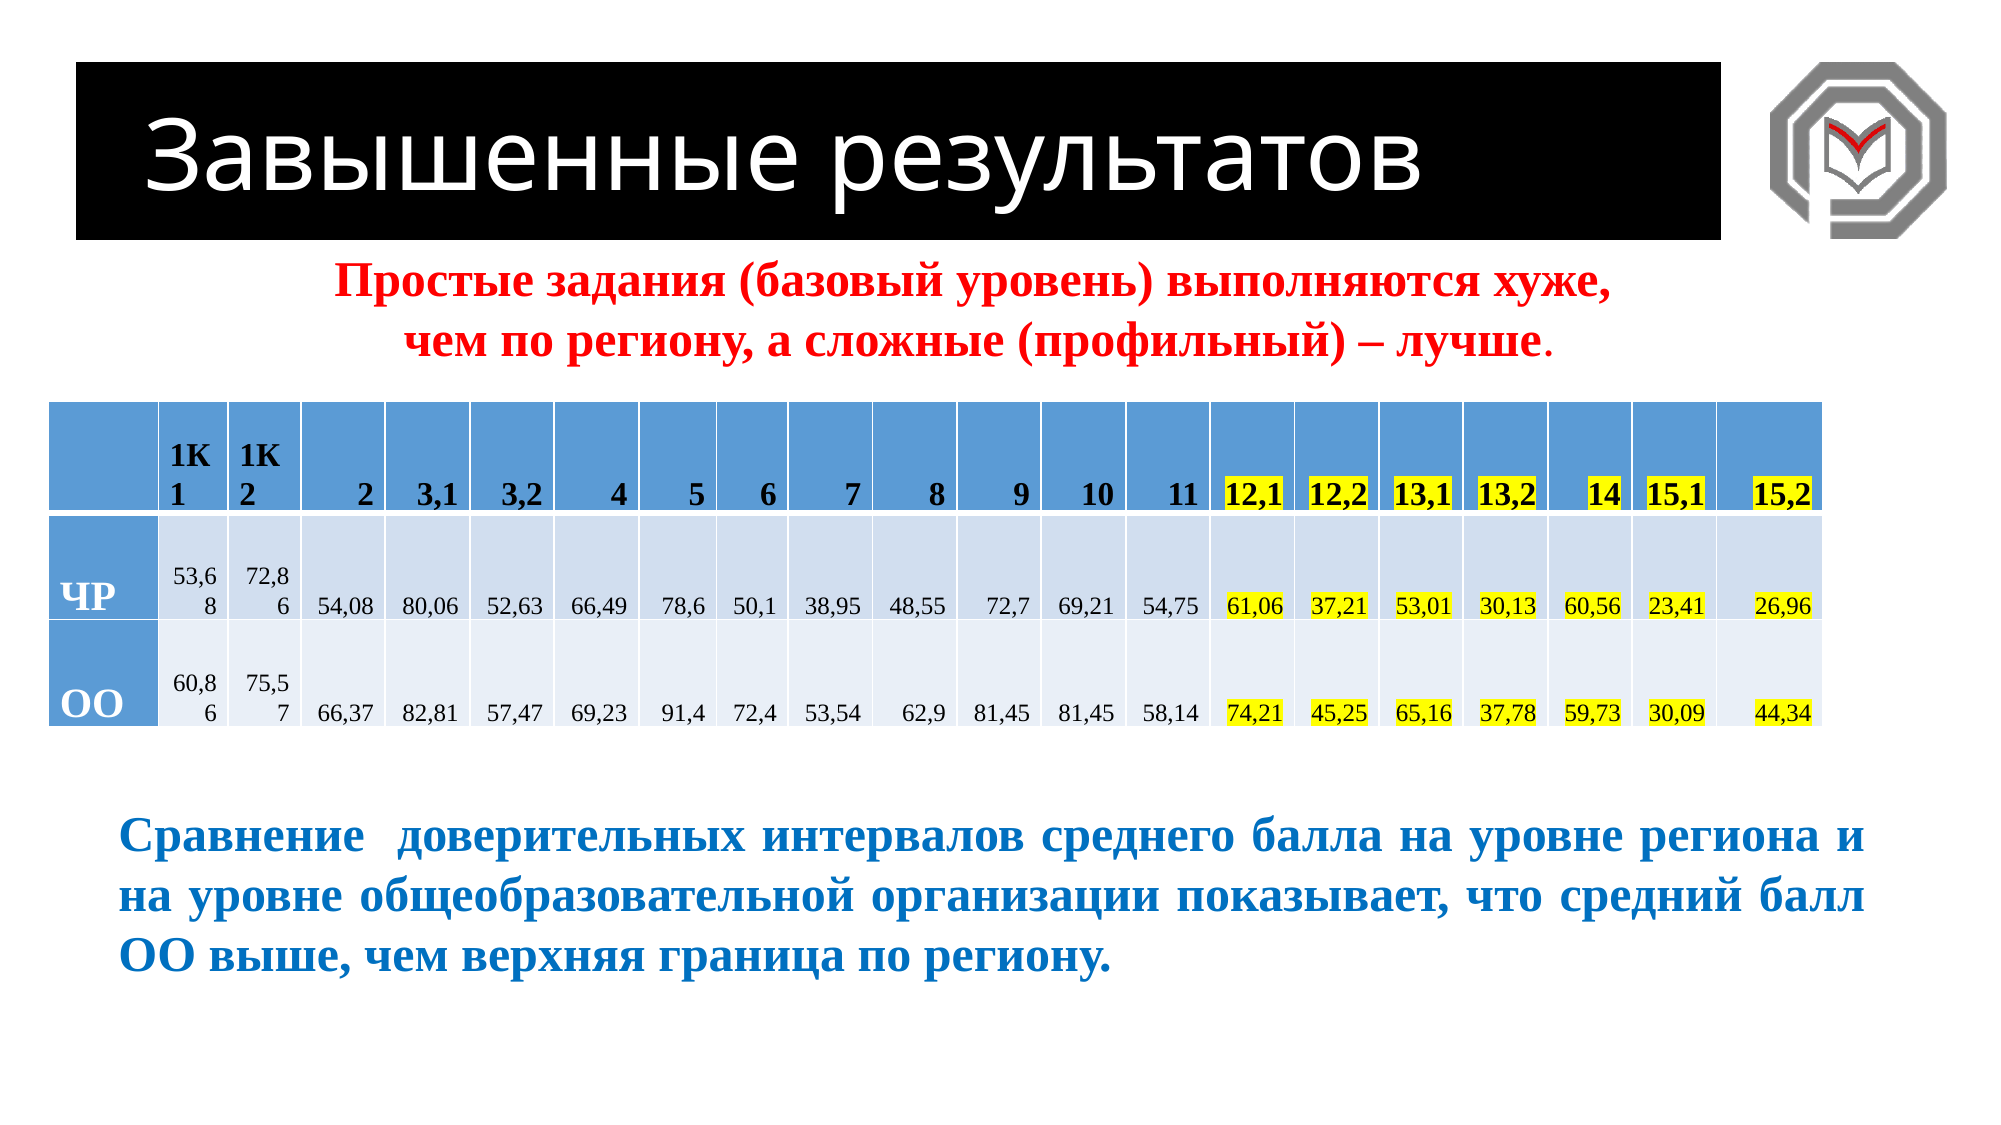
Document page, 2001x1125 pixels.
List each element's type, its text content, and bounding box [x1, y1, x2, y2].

table_header 3,1 [386, 402, 469, 510]
table_header 1К1 [159, 402, 227, 510]
table_cell 60,56 [1549, 516, 1631, 619]
table_cell 69,21 [1042, 516, 1125, 619]
table_header 13,2 [1464, 402, 1547, 510]
table_cell 75,57 [229, 620, 300, 726]
table_cell 53,01 [1380, 516, 1462, 619]
table_header 5 [640, 402, 716, 510]
table_cell 66,37 [302, 620, 384, 726]
table_header 13,1 [1380, 402, 1462, 510]
table_header 6 [717, 402, 787, 510]
table_cell 72,86 [229, 516, 300, 619]
table_cell 58,14 [1127, 620, 1209, 726]
table_header 15,1 [1633, 402, 1716, 510]
table_cell 45,25 [1295, 620, 1378, 726]
table_header 10 [1042, 402, 1125, 510]
table_cell 62,9 [873, 620, 956, 726]
table_cell 60,86 [159, 620, 227, 726]
table_cell 80,06 [386, 516, 469, 619]
table_header [49, 402, 158, 510]
text_box Простые задания (базовый уровень) выполняются хуже, чем по региону, а сложные (профильный) – лучше. [103, 238, 1855, 374]
table_cell 74,21 [1211, 620, 1294, 726]
table_cell 81,45 [958, 620, 1040, 726]
table_header 12,1 [1211, 402, 1294, 510]
table_header 3,2 [471, 402, 553, 510]
table_cell 44,34 [1717, 620, 1822, 726]
table_header 4 [555, 402, 638, 510]
table_cell 26,96 [1717, 516, 1822, 619]
table_cell 50,1 [717, 516, 787, 619]
table_cell 59,73 [1549, 620, 1631, 726]
table_cell 54,75 [1127, 516, 1209, 619]
picture [1770, 62, 1947, 239]
table_header 7 [789, 402, 872, 510]
table_cell 38,95 [789, 516, 872, 619]
table_header 15,2 [1717, 402, 1822, 510]
table_cell 30,13 [1464, 516, 1547, 619]
text_box Завышенные результатов [76, 62, 1721, 240]
table_cell 82,81 [386, 620, 469, 726]
table_header 9 [958, 402, 1040, 510]
table_cell 57,47 [471, 620, 553, 726]
table_cell 72,4 [717, 620, 787, 726]
table_cell 54,08 [302, 516, 384, 619]
table_header 2 [302, 402, 384, 510]
table_cell ОО [49, 620, 158, 726]
table_cell 78,6 [640, 516, 716, 619]
table_header 12,2 [1295, 402, 1378, 510]
text_box Сравнение доверительных интервалов среднего балла на уровне региона и на уровне общеобразовательной организации показывает, что средний балл ОО выше, чем верхняя граница по региону. [103, 794, 1881, 990]
table_cell 61,06 [1211, 516, 1294, 619]
table_cell 52,63 [471, 516, 553, 619]
table_header 8 [873, 402, 956, 510]
table_cell 37,21 [1295, 516, 1378, 619]
table_cell 53,68 [159, 516, 227, 619]
table_cell 53,54 [789, 620, 872, 726]
table_cell 37,78 [1464, 620, 1547, 726]
table_cell 23,41 [1633, 516, 1716, 619]
table_cell ЧР [49, 516, 158, 619]
table_header 14 [1549, 402, 1631, 510]
table_cell 69,23 [555, 620, 638, 726]
table_cell 65,16 [1380, 620, 1462, 726]
table_cell 30,09 [1633, 620, 1716, 726]
table_cell 72,7 [958, 516, 1040, 619]
table_cell 81,45 [1042, 620, 1125, 726]
table_header 1К2 [229, 402, 300, 510]
table_header 11 [1127, 402, 1209, 510]
table_cell 91,4 [640, 620, 716, 726]
table_cell 66,49 [555, 516, 638, 619]
table_cell 48,55 [873, 516, 956, 619]
